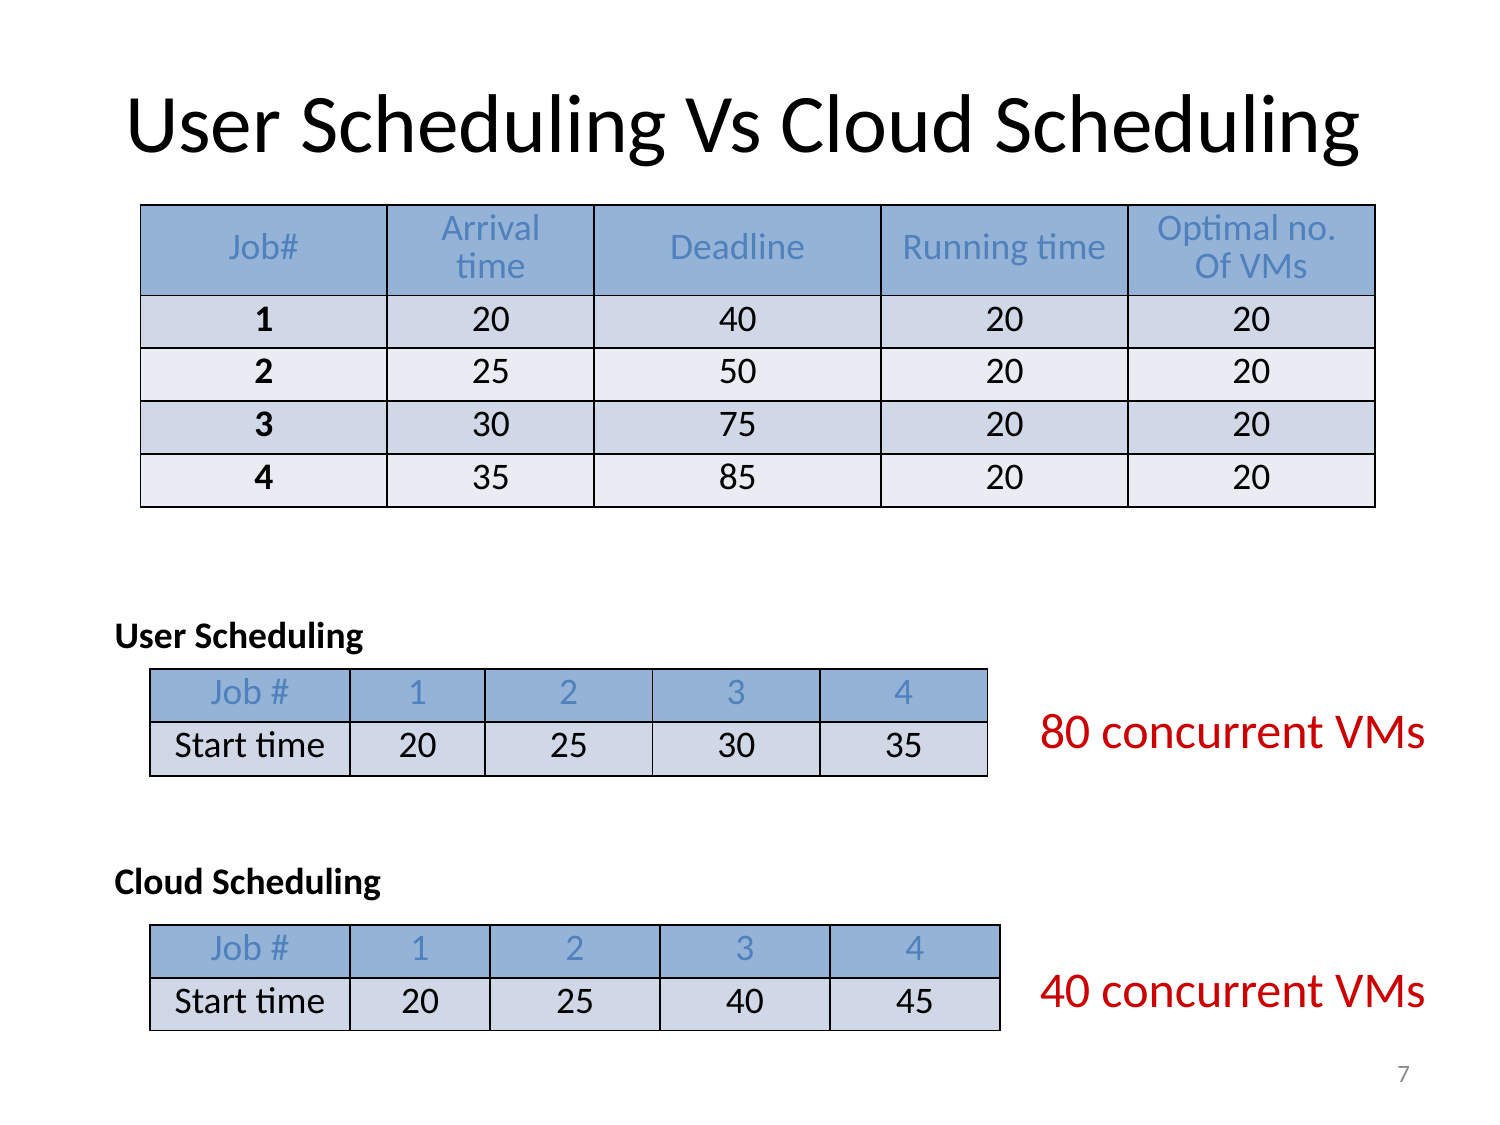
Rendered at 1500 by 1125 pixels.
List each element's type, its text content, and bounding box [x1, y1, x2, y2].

table_cell 2 [141, 349, 386, 400]
table_header Job # [151, 926, 349, 977]
table_cell 50 [595, 349, 880, 400]
table_cell 20 [1129, 455, 1374, 506]
table_cell 20 [882, 402, 1127, 453]
text_box 40 concurrent VMs [1025, 949, 1500, 1025]
table_cell 20 [1129, 296, 1374, 347]
table_cell 85 [595, 455, 880, 506]
table_header 4 [821, 670, 987, 721]
table_cell 35 [821, 723, 987, 775]
table_cell 20 [882, 349, 1127, 400]
table_cell 45 [831, 979, 999, 1030]
table_header 4 [831, 926, 999, 977]
table_header 1 [351, 926, 489, 977]
table_cell Start time [151, 979, 349, 1030]
table_cell 1 [141, 296, 386, 347]
table_cell 75 [595, 402, 880, 453]
table_cell 20 [882, 296, 1127, 347]
table_cell 20 [388, 296, 593, 347]
table_header 2 [491, 926, 659, 977]
table_header Job# [141, 206, 386, 295]
table_cell 3 [141, 402, 386, 453]
table_cell 40 [595, 296, 880, 347]
text_box Cloud Scheduling [99, 849, 1013, 910]
table_header Optimal no. Of VMs [1129, 206, 1374, 295]
table_header Job # [151, 670, 349, 721]
text_box User Scheduling [99, 603, 1013, 663]
table_cell 20 [1129, 349, 1374, 400]
table_cell 20 [351, 979, 489, 1030]
table_header 1 [351, 670, 484, 721]
table_cell 20 [1129, 402, 1374, 453]
table_cell 20 [351, 723, 484, 775]
table_cell 30 [388, 402, 593, 453]
table_cell 30 [653, 723, 819, 775]
table_cell Start time [151, 723, 349, 775]
table_cell 25 [491, 979, 659, 1030]
text_box User Scheduling Vs Cloud Scheduling [68, 37, 1419, 200]
table_header 3 [653, 670, 819, 721]
table_header 3 [661, 926, 829, 977]
table_header 2 [486, 670, 652, 721]
table_cell 25 [486, 723, 652, 775]
table_header Arrival time [388, 206, 593, 295]
table_cell 20 [882, 455, 1127, 506]
table_header Deadline [595, 206, 880, 295]
text_box 80 concurrent VMs [1025, 691, 1500, 767]
table_cell 35 [388, 455, 593, 506]
table_cell 25 [388, 349, 593, 400]
slide_number 7 [1074, 1042, 1425, 1103]
table_cell 4 [141, 455, 386, 506]
table_cell 40 [661, 979, 829, 1030]
table_header Running time [882, 206, 1127, 295]
